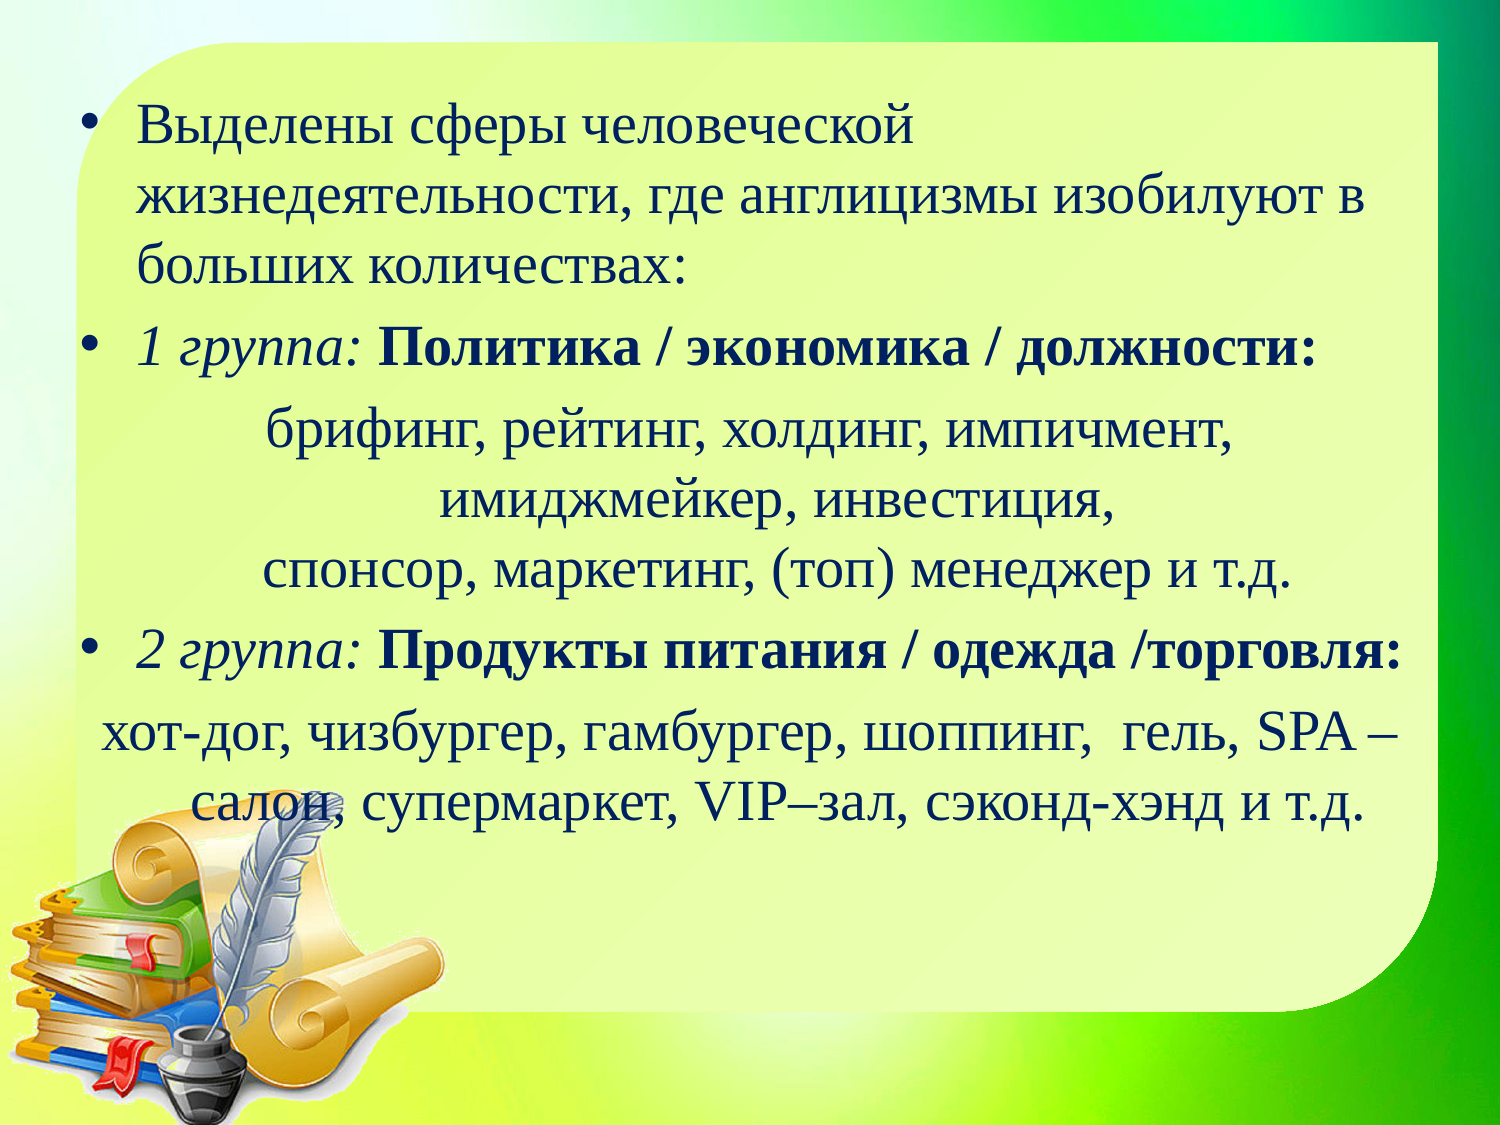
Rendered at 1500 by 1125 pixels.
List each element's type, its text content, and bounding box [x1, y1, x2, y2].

text_box Выделены сферы человеческой жизнедеятельности, где англицизмы изобилуют в больших количествах: 1 группа: Политика / экономика / должности: брифинг, рейтинг, холдинг, импичмент, имиджмейкер, инвестиция, спонсор, маркетинг, (топ) менеджер и т.д. 2 группа: Продукты питания / одежда /торговля: хот-дог, чизбургер, гамбургер, шоппинг, гель, SPA – салон, супермаркет, VIP–зал, сэконд-хэнд и т.д. [64, 78, 1436, 840]
picture [0, 0, 1500, 1125]
